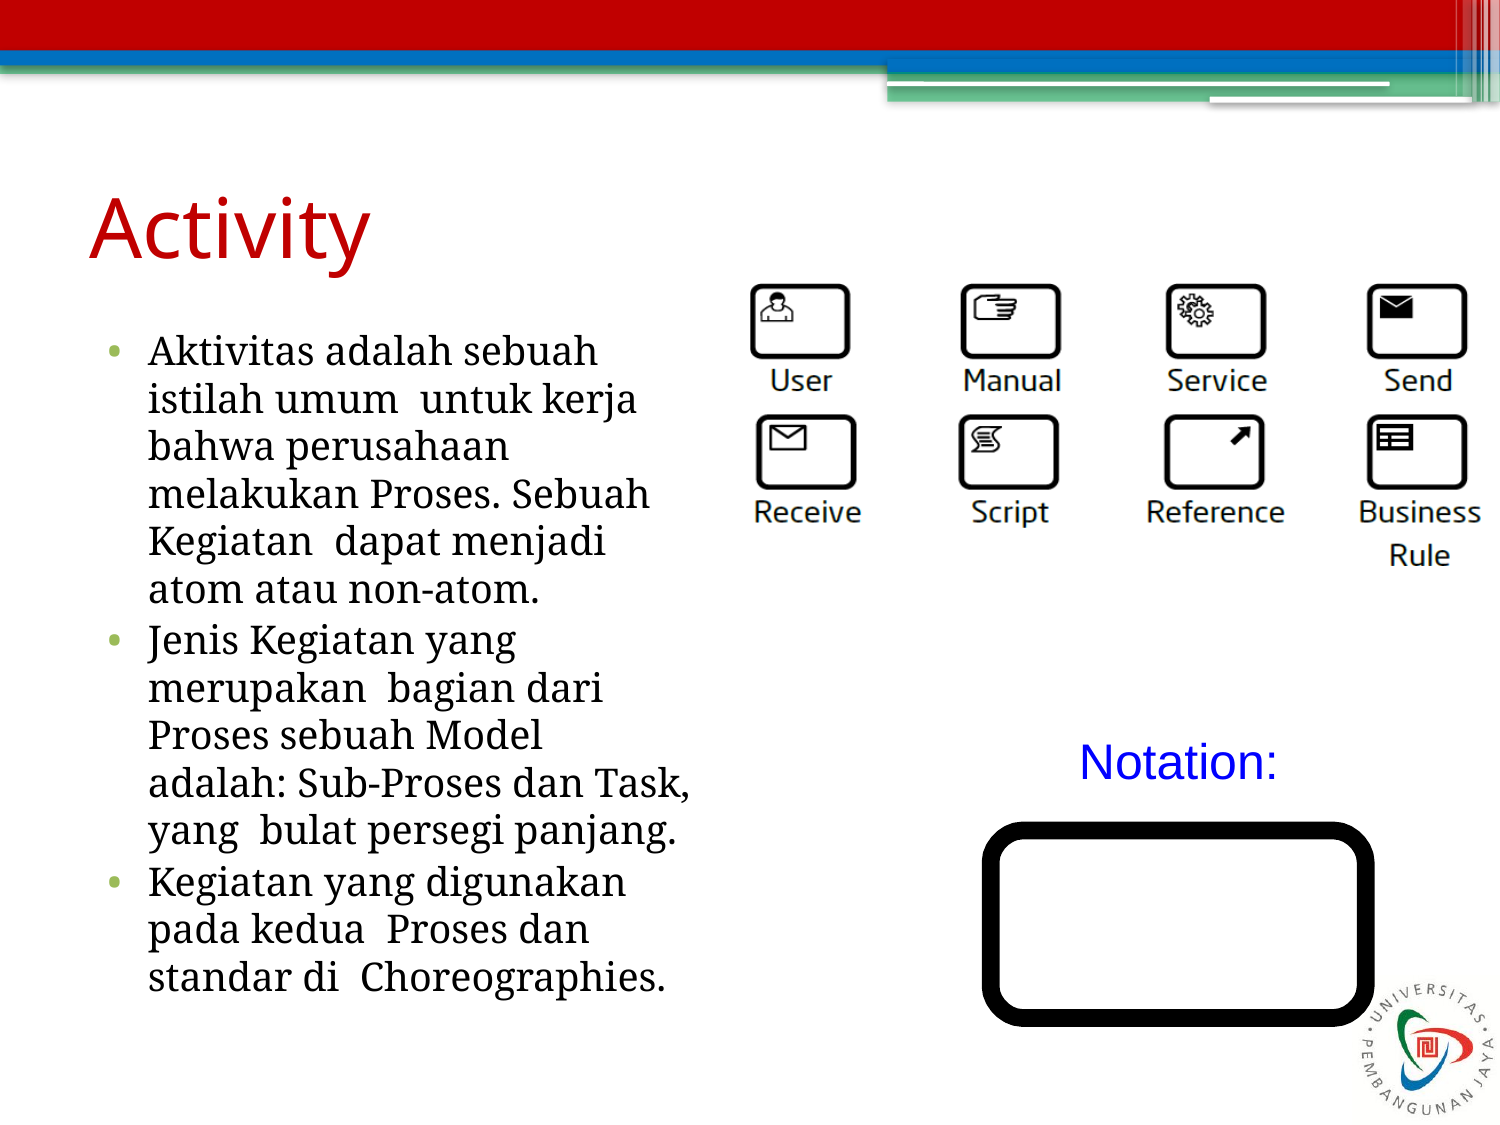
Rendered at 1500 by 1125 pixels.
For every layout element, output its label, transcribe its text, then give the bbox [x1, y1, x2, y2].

title Activity [75, 137, 1425, 313]
picture [1352, 975, 1500, 1125]
text_box [750, 283, 1482, 566]
text_box [990, 830, 1366, 1018]
text_box Notation: [1076, 727, 1425, 790]
list Aktivitas adalah sebuah istilah umum untuk kerja bahwa perusahaan melakukan Proses. Sebuah Kegiatan dapat menjadi atom atau non-atom. Jenis Kegiatan yang merupakan bagian dari Proses sebuah Model adalah: Sub-Proses dan Task, yang bulat persegi panjang. Kegiatan yang digunakan pada kedua Proses dan standar di Choreographies. [75, 318, 715, 1029]
